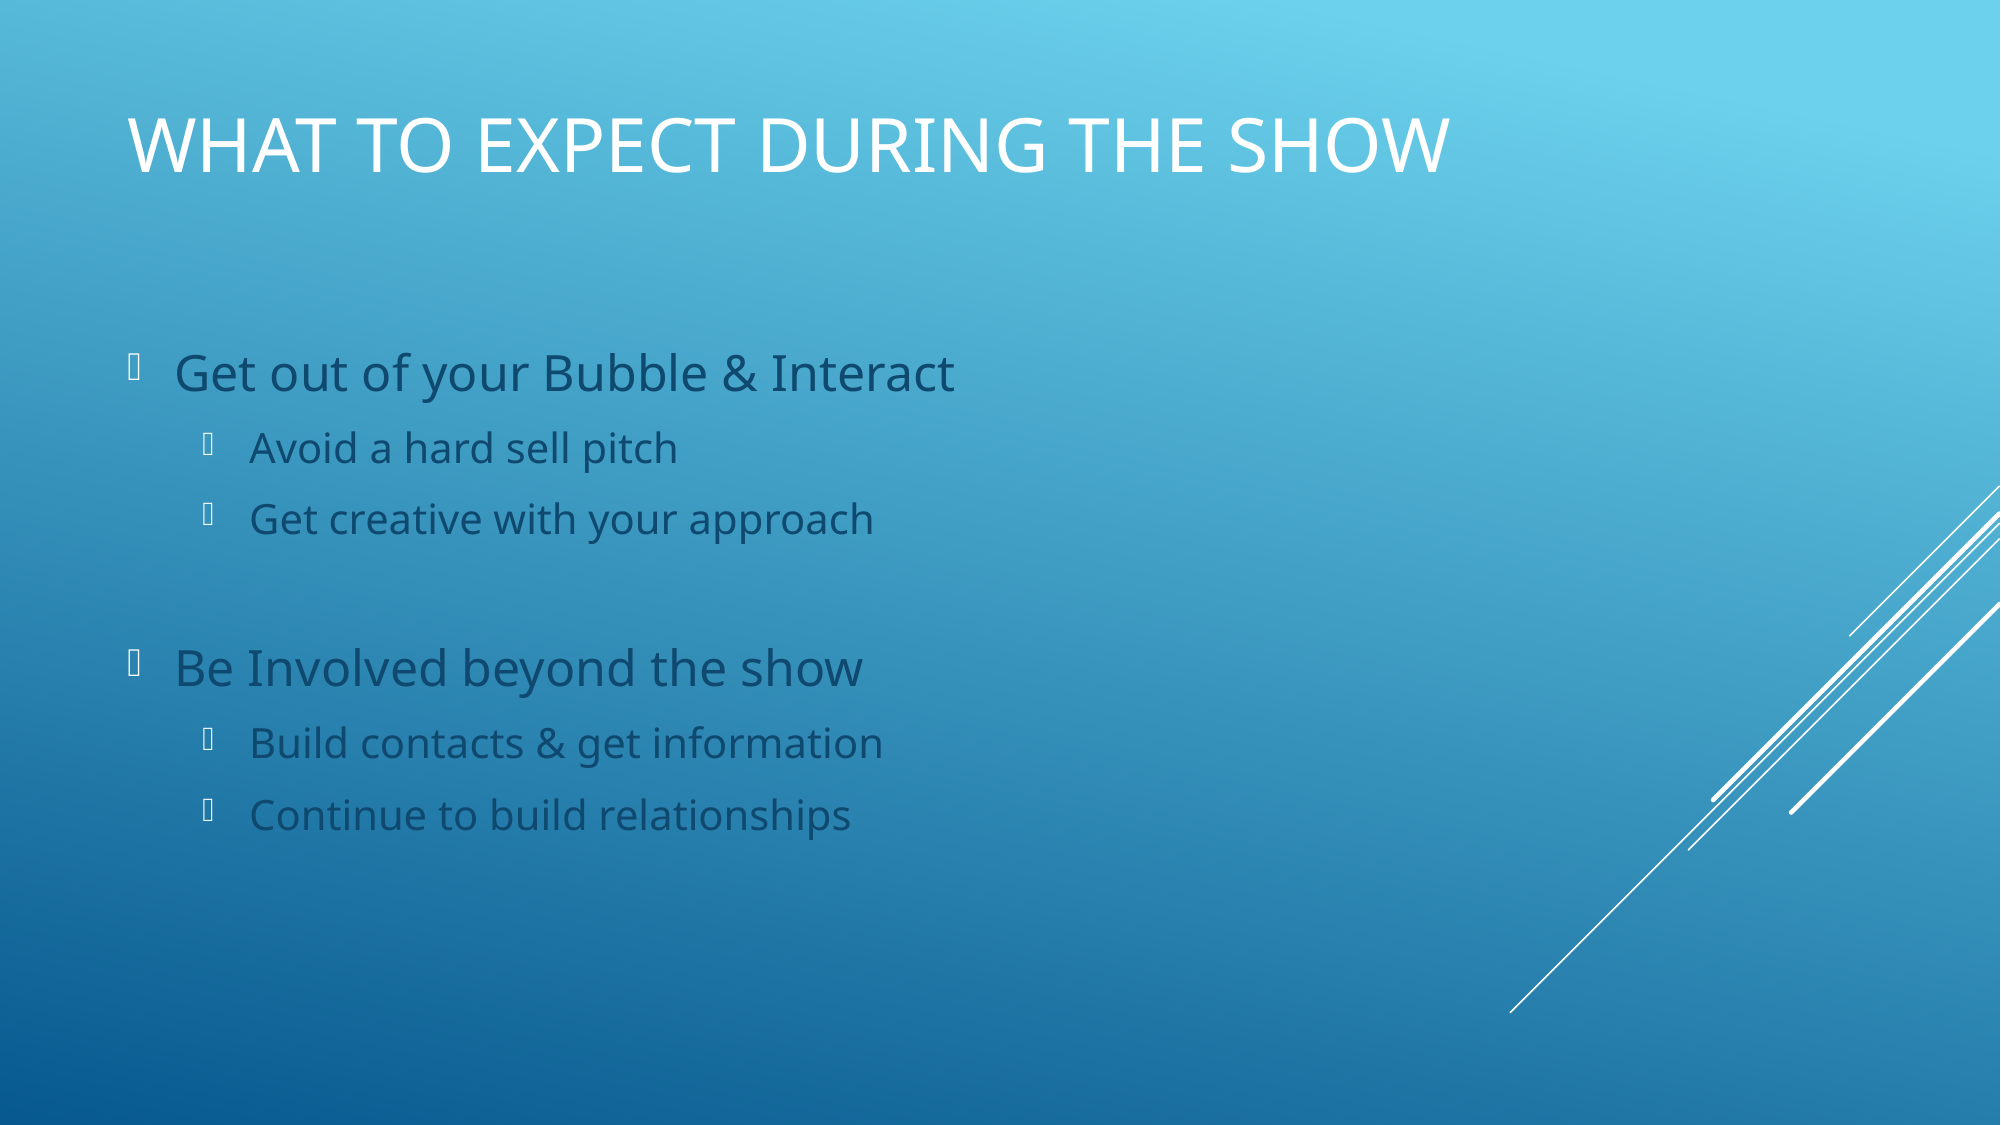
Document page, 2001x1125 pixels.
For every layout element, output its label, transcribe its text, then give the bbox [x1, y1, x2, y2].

list Get out of your Bubble & Interact Avoid a hard sell pitch Get creative with your approach Be Involved beyond the show Build contacts & get information Continue to build relationships [112, 235, 1513, 1027]
title What to Expect During the Show [112, 18, 1513, 235]
